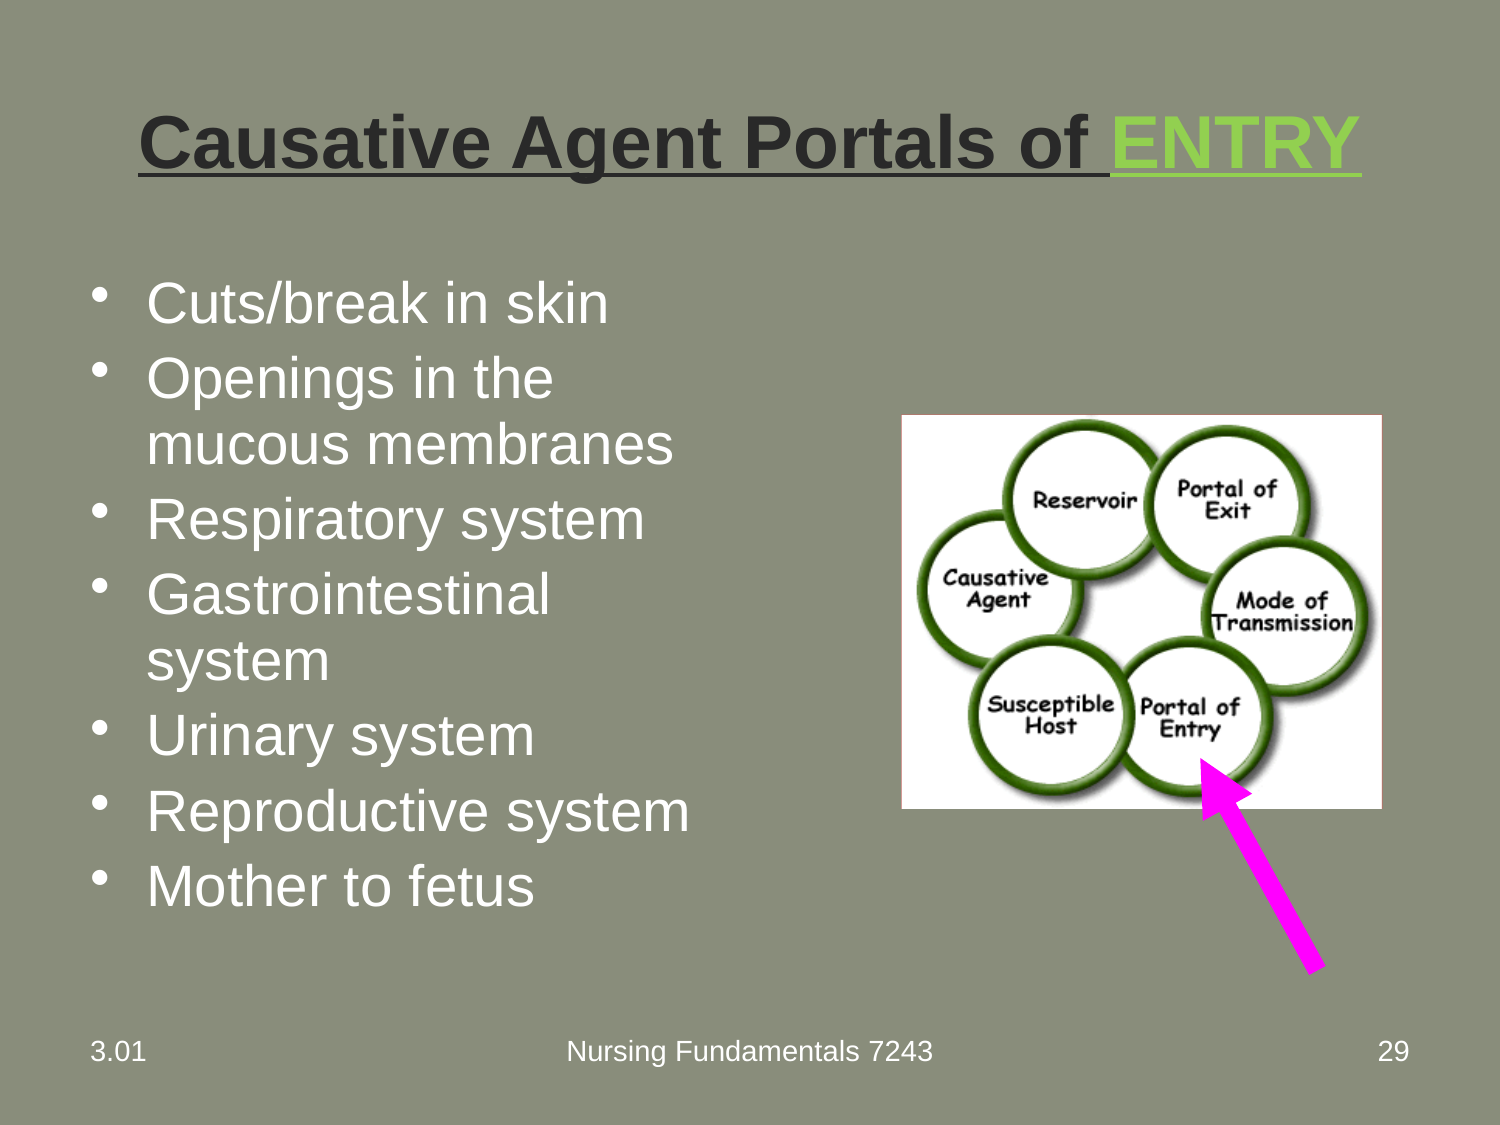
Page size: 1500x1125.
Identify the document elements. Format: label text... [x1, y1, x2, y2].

slide_number 29 [1074, 1024, 1425, 1103]
slide_number 3.01 [75, 1024, 425, 1103]
title Causative Agent Portals of ENTRY [75, 45, 1425, 233]
footer Nursing Fundamentals 7243 [512, 1024, 988, 1103]
picture [899, 399, 1385, 809]
list Cuts/break in skin Openings in the mucous membranes Respiratory system Gastrointestinal system Urinary system Reproductive system Mother to fetus [75, 262, 738, 1005]
